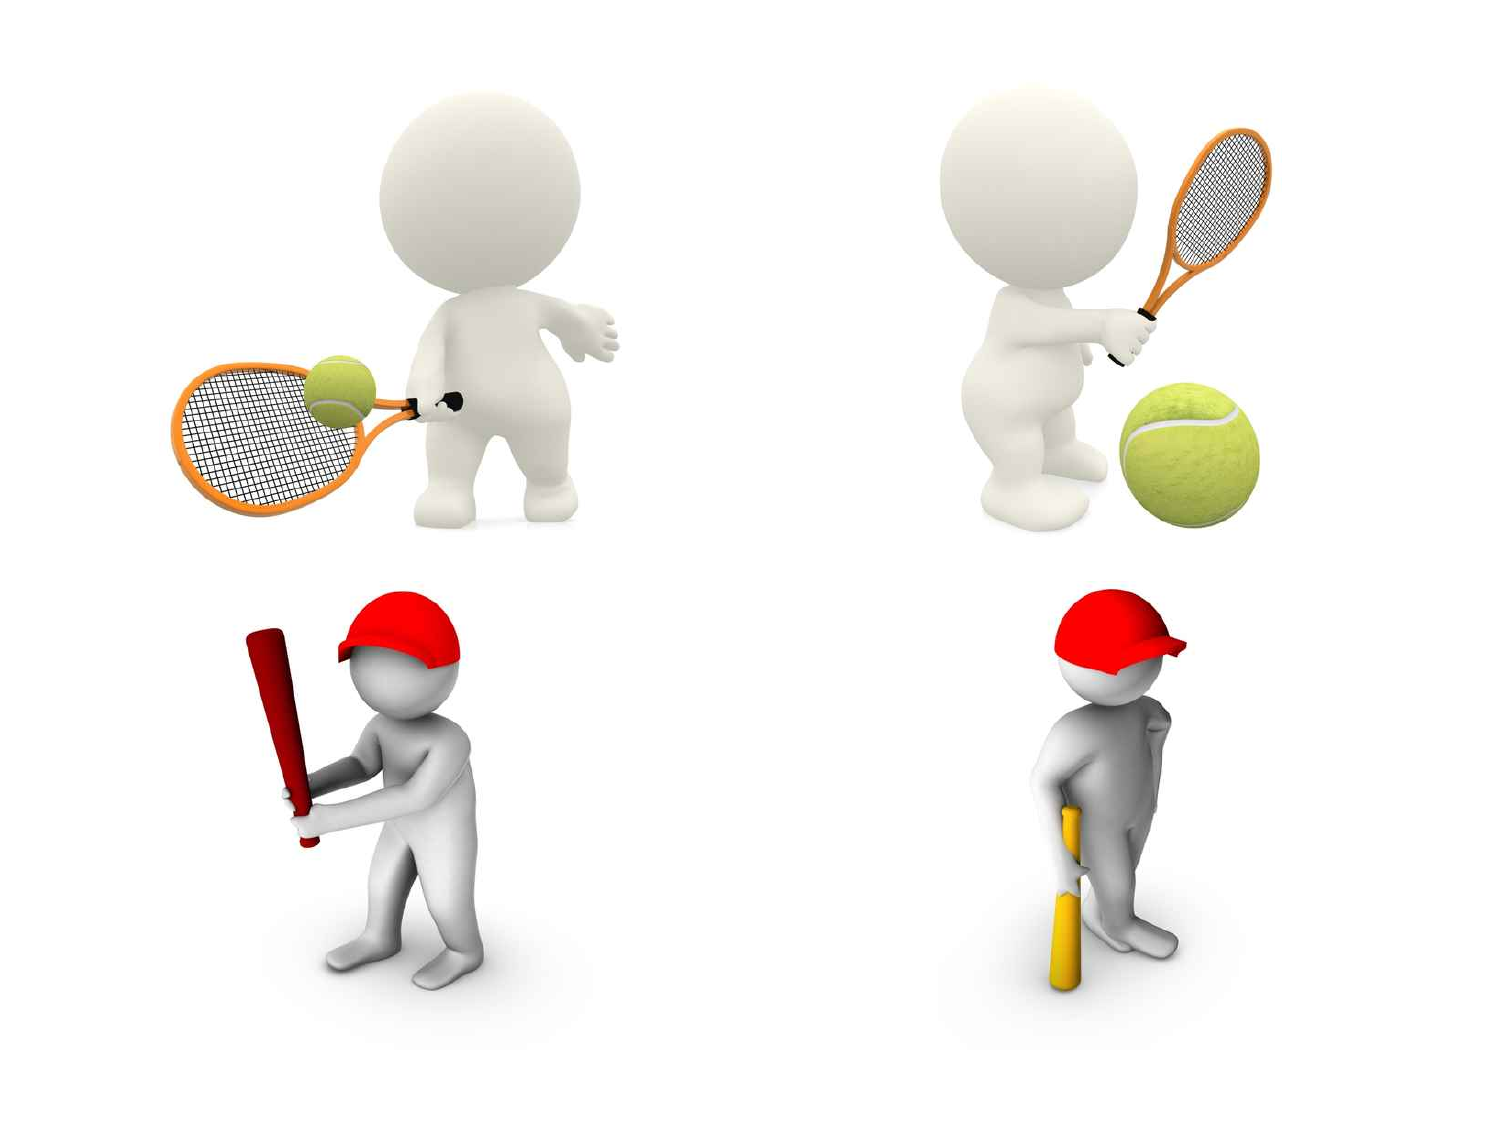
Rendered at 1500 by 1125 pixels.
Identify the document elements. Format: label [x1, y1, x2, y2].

picture [871, 580, 1341, 1051]
picture [930, 74, 1283, 544]
picture [159, 74, 629, 544]
picture [159, 580, 629, 1051]
